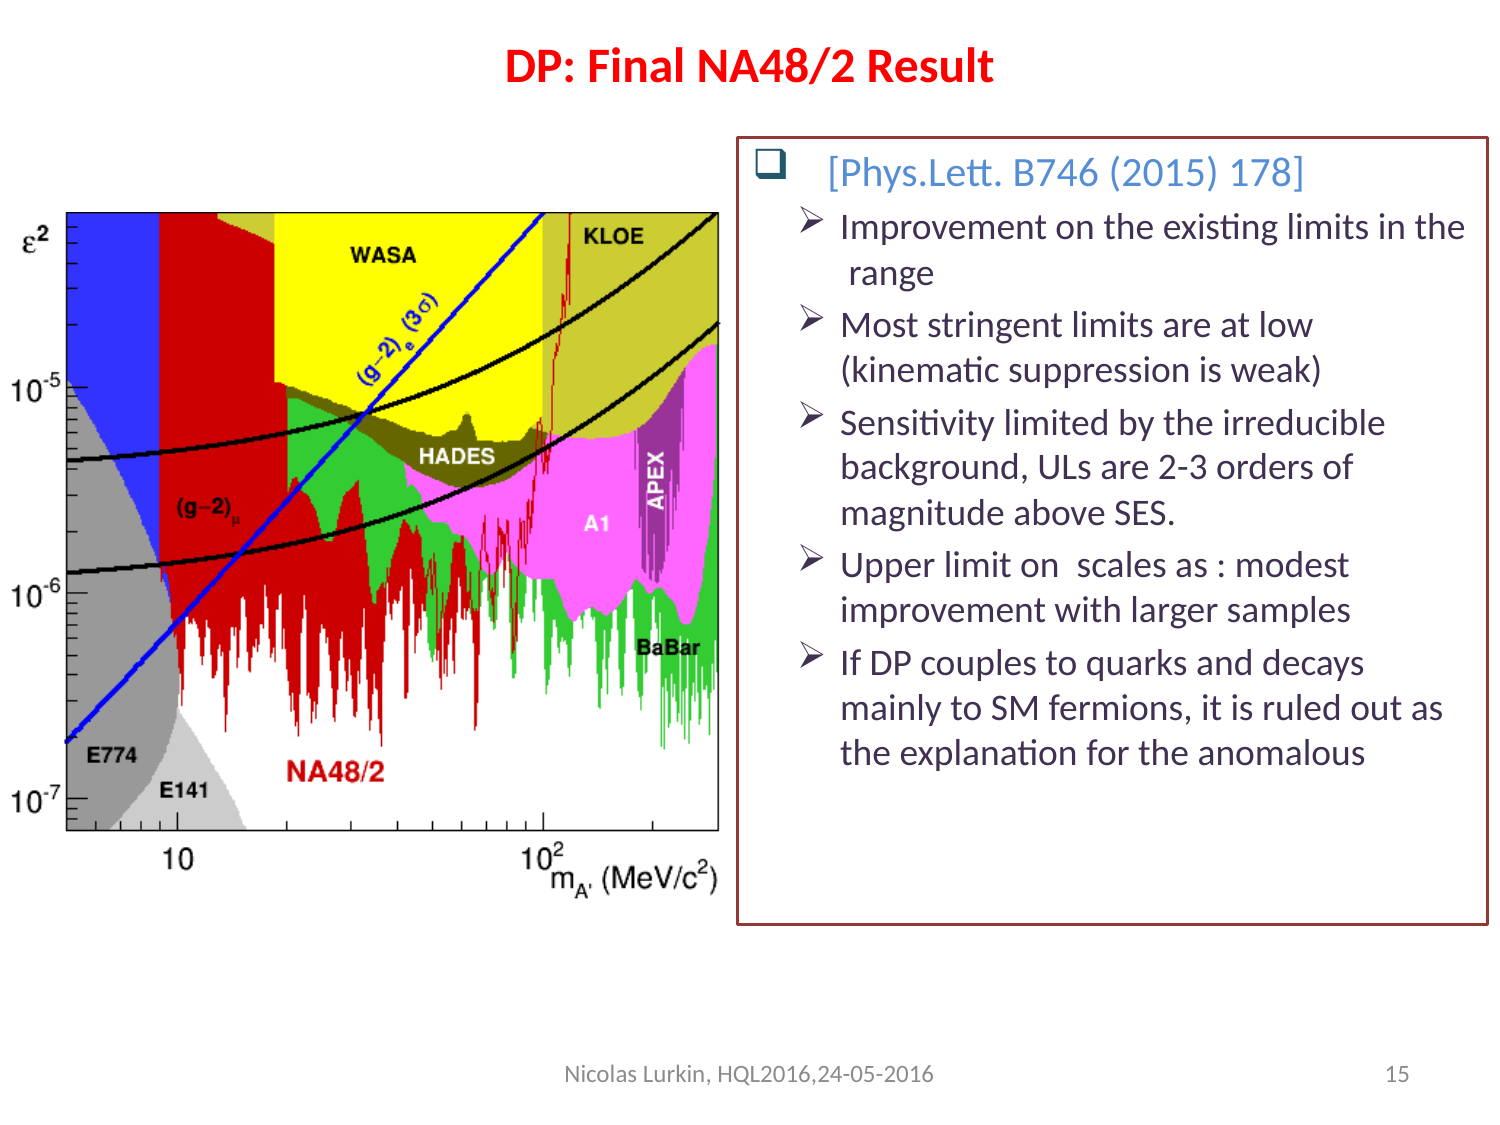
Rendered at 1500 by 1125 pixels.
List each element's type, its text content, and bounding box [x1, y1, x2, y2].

slide_number 15 [1074, 1042, 1425, 1103]
title DP: Final NA48/2 Result [75, 24, 1425, 100]
picture [2, 212, 726, 901]
footer Nicolas Lurkin, HQL2016,24-05-2016 [512, 1042, 988, 1103]
